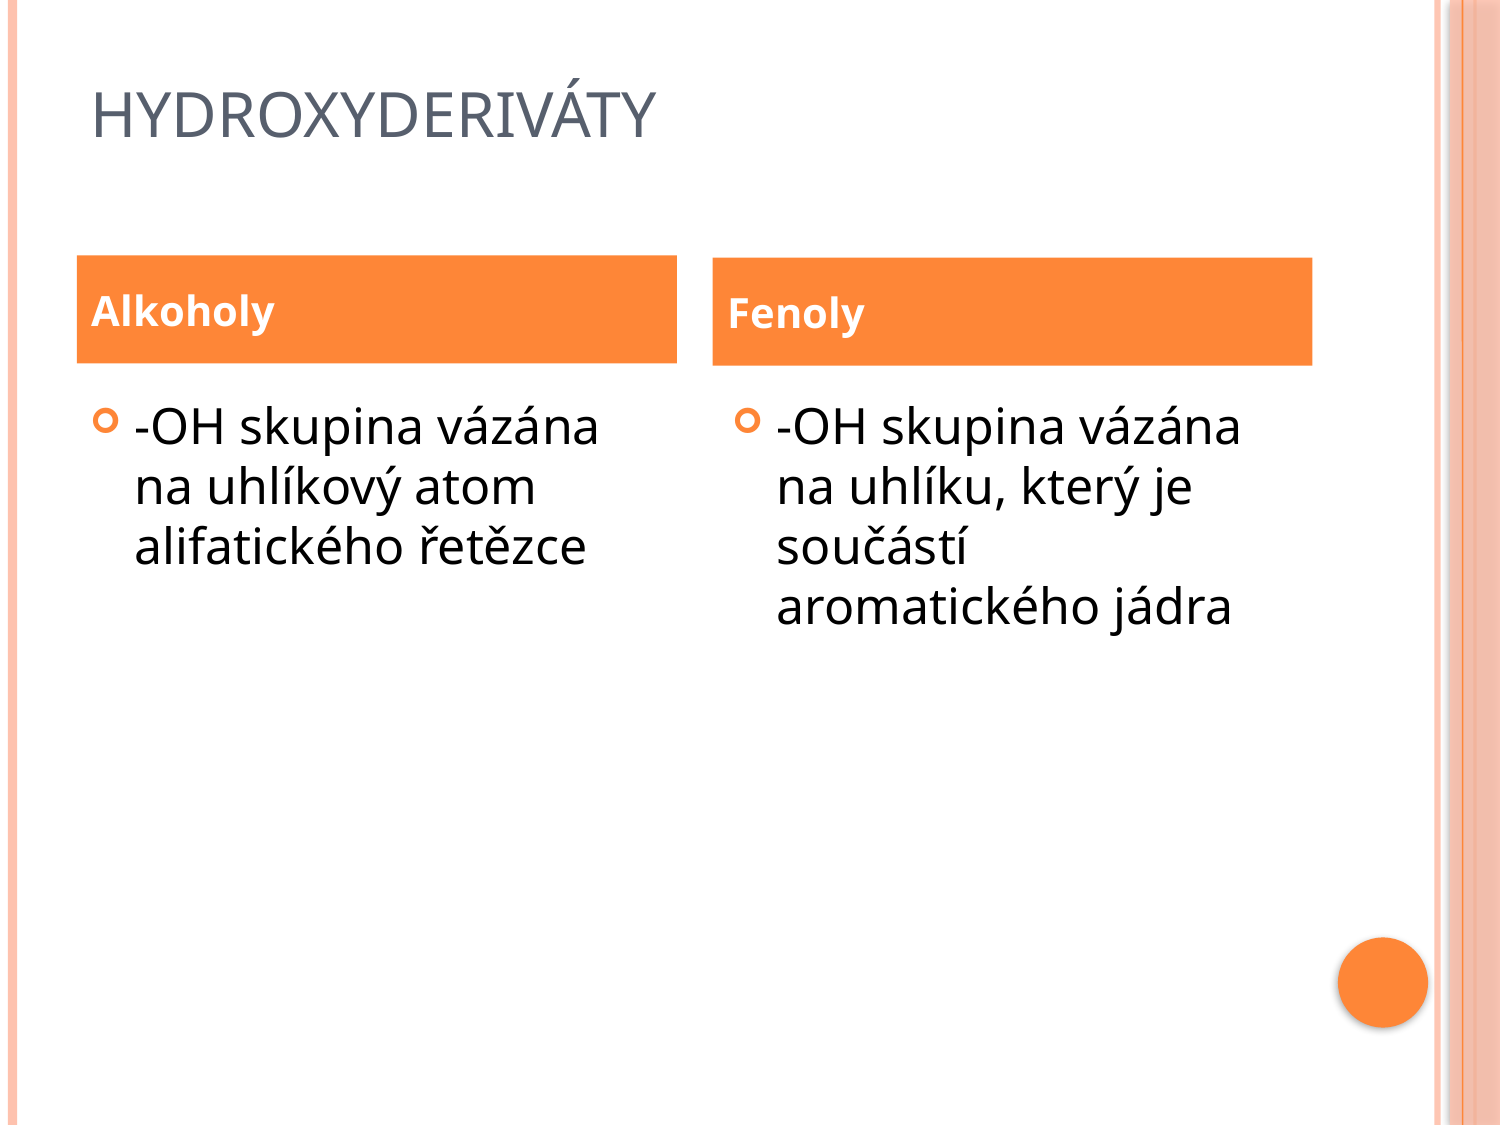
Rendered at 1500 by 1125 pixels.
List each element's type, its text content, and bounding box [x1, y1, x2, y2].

list -OH skupina vázána na uhlíku, který je součástí aromatického jádra [716, 387, 1318, 1026]
title HYDROXYDERIVÁTY [75, 44, 1313, 233]
list -OH skupina vázána na uhlíkový atom alifatického řetězce [74, 387, 676, 1026]
list Fenoly [712, 257, 1313, 366]
list Alkoholy [76, 255, 678, 364]
